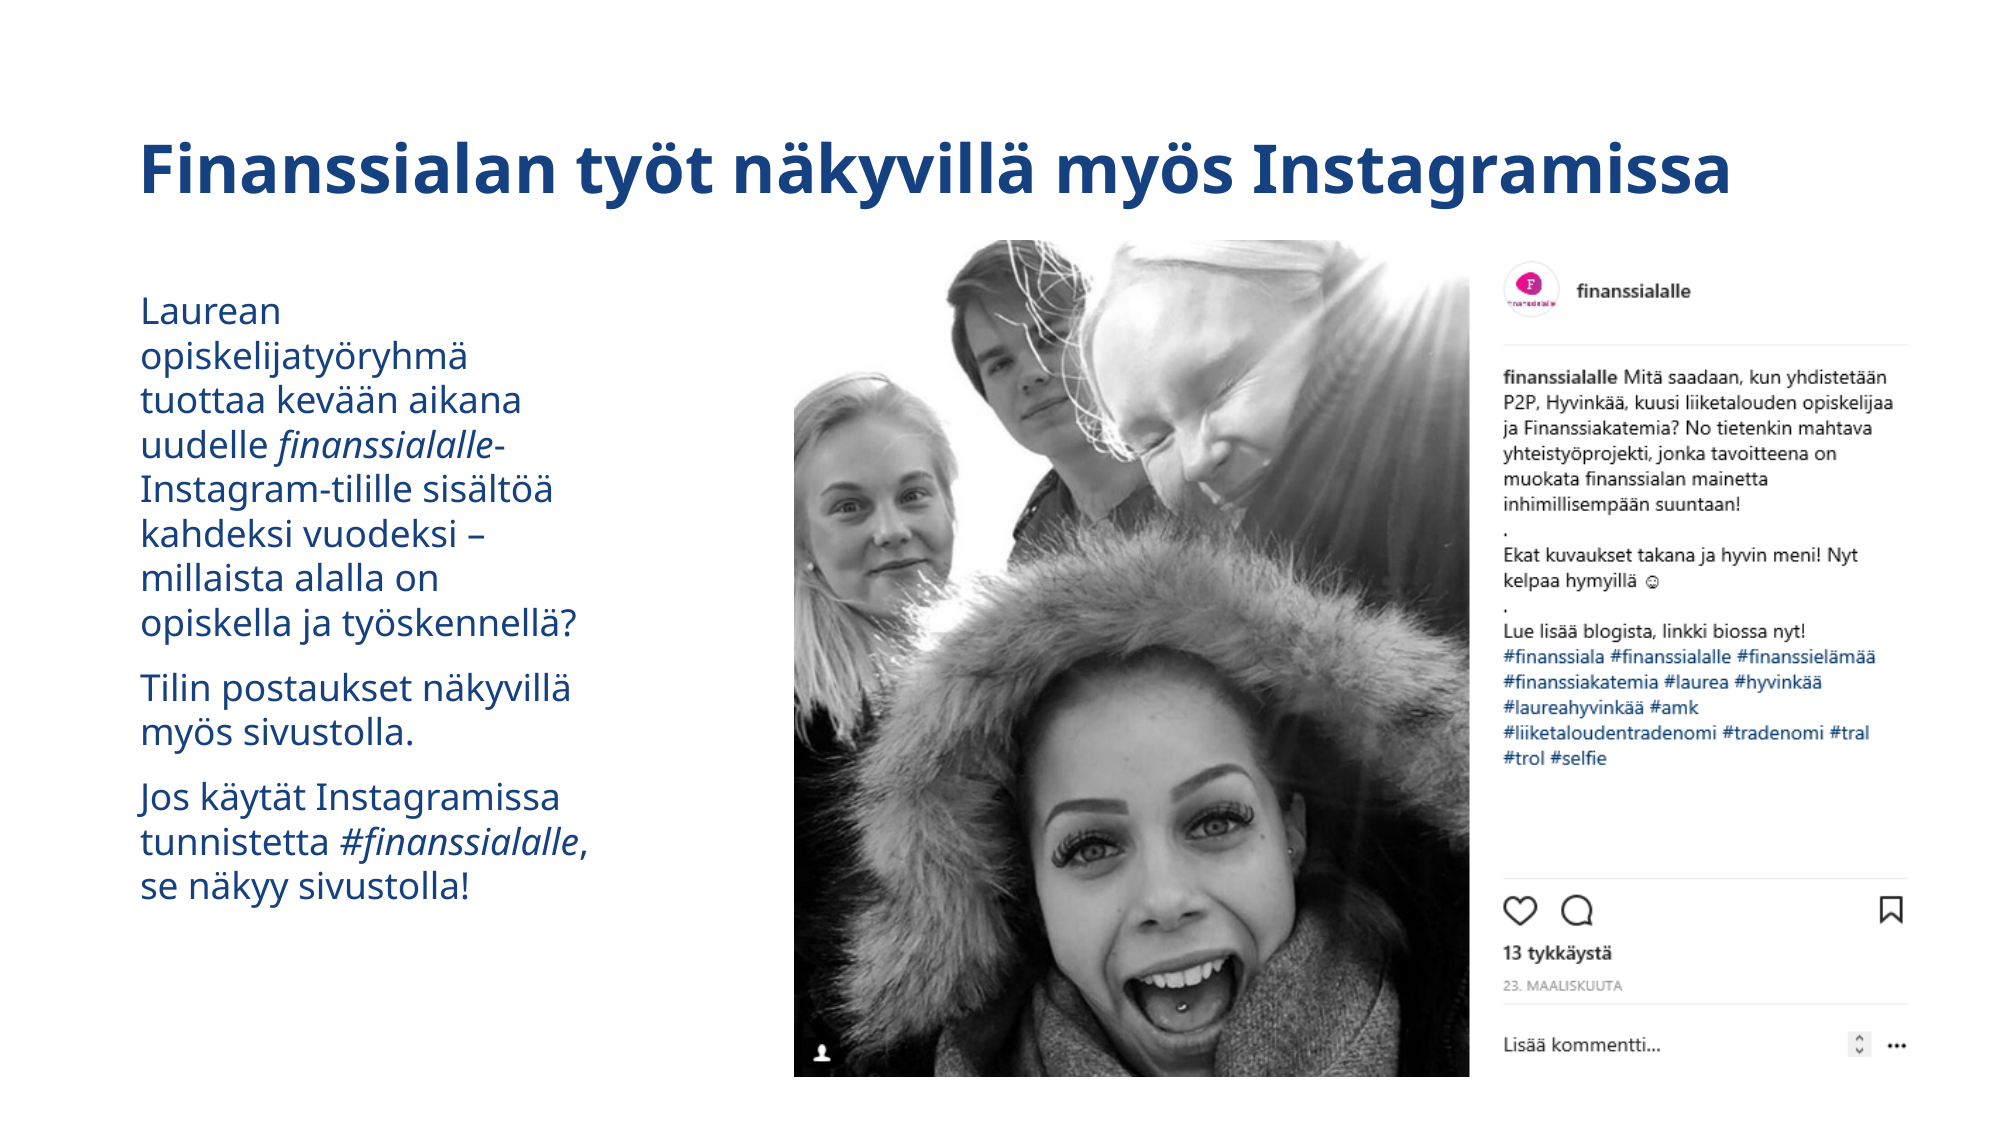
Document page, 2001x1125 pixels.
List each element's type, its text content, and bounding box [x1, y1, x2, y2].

picture [794, 240, 1931, 1077]
title Finanssialan työt näkyvillä myös Instagramissa [123, 67, 1848, 216]
list Laurean opiskelijatyöryhmä tuottaa kevään aikana uudelle finanssialalle-Instagram-tilille sisältöä kahdeksi vuodeksi – millaista alalla on opiskella ja työskennellä? Tilin postaukset näkyvillä myös sivustolla. Jos käytät Instagramissa tunnistetta #finanssialalle, se näkyy sivustolla! [124, 280, 605, 933]
